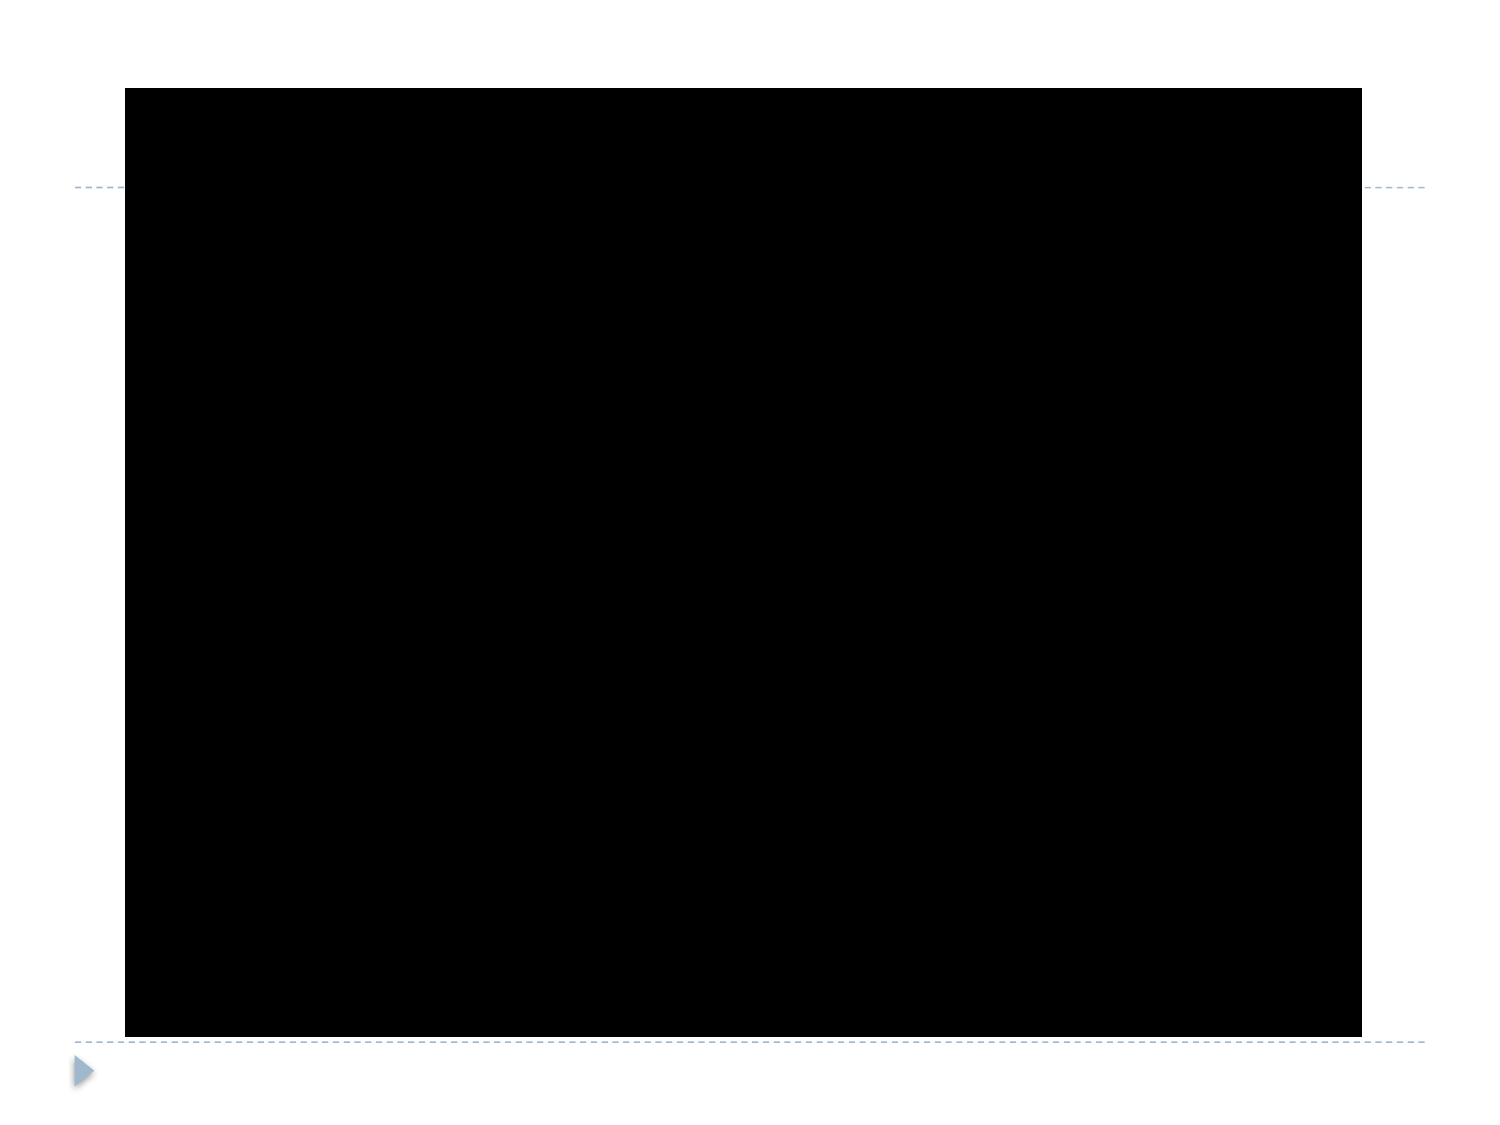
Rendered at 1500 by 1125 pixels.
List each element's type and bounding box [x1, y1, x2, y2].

list [124, 87, 1363, 1038]
